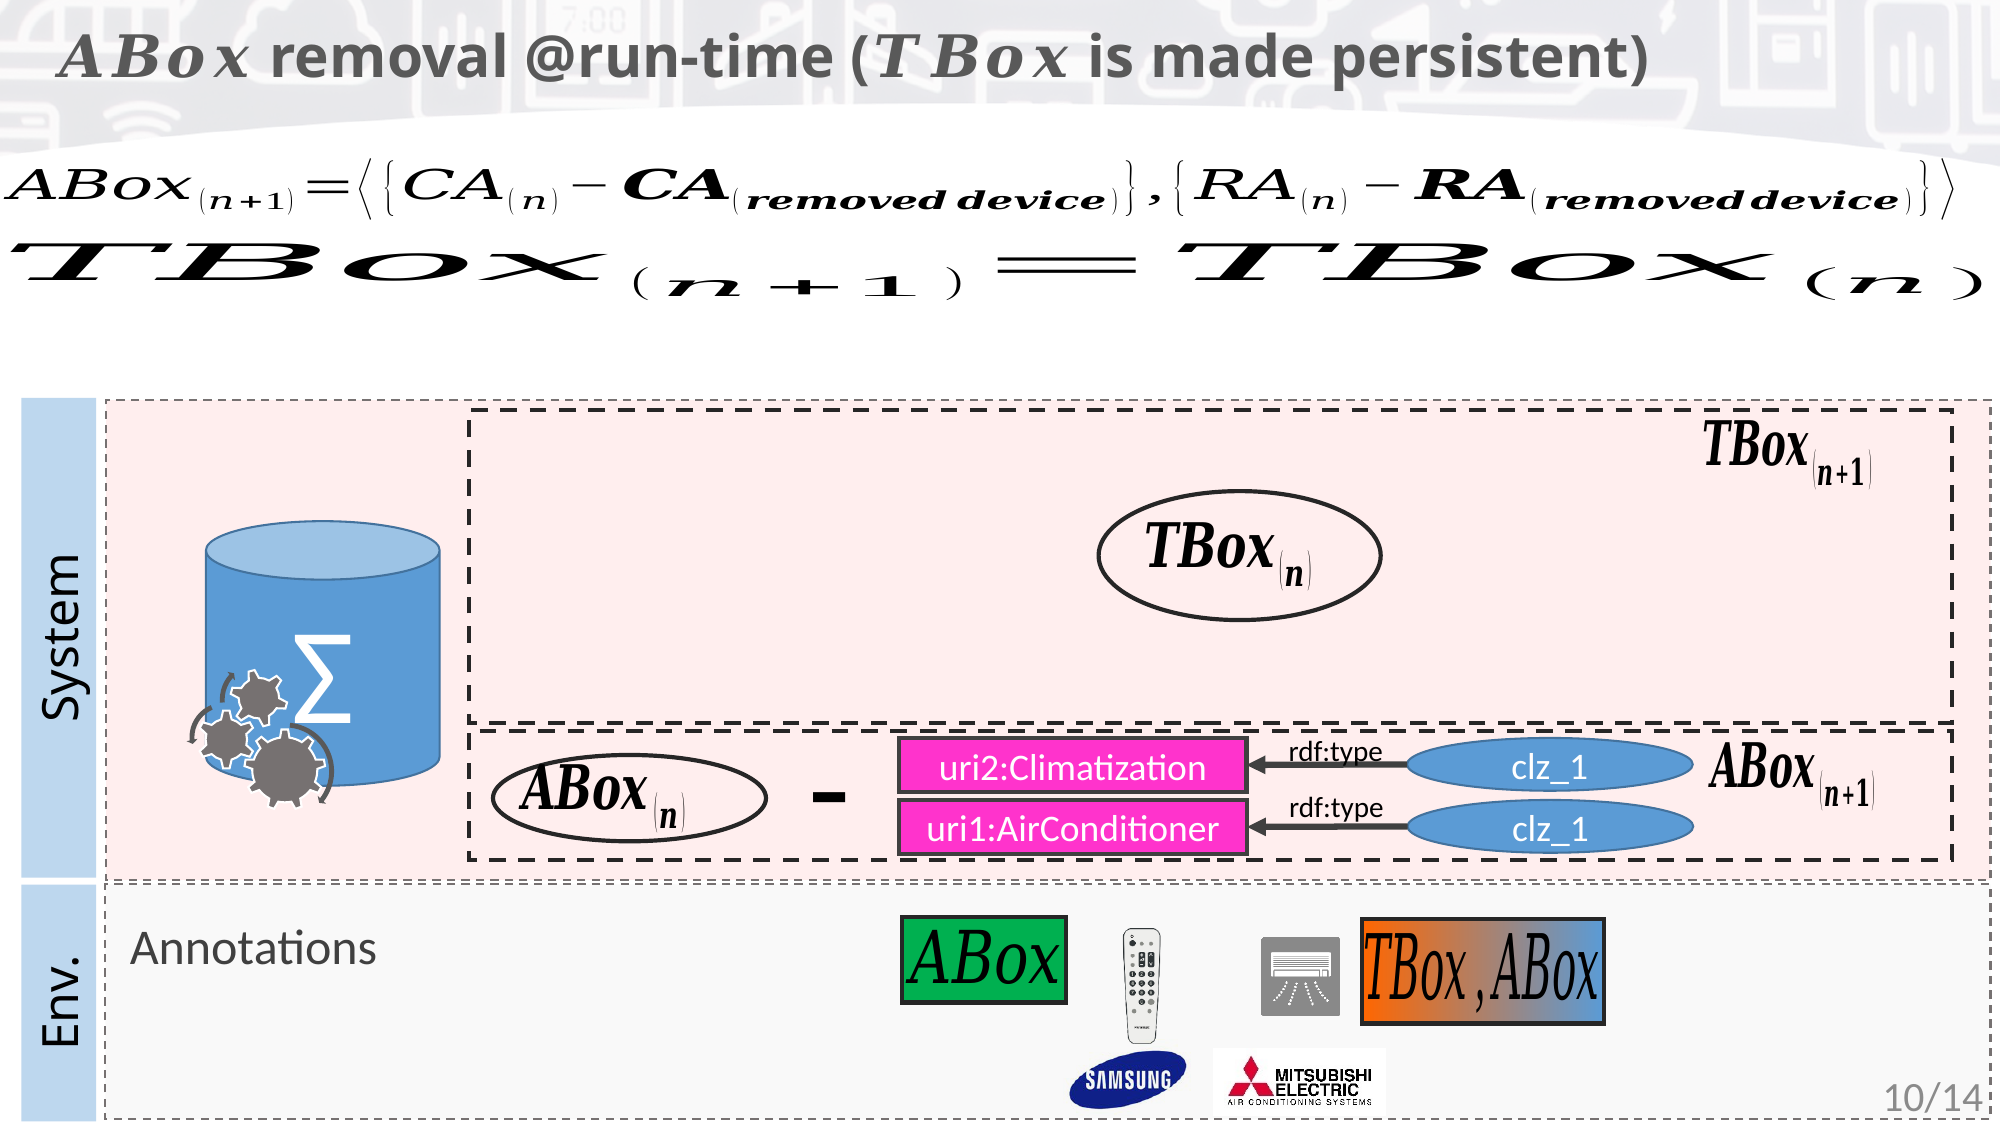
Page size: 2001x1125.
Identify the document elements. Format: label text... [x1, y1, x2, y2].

text_box Annotations [114, 907, 531, 983]
text_box clz_1 [1407, 798, 1695, 854]
text_box [468, 730, 793, 861]
text_box uri2:Climatization [898, 737, 1248, 793]
text_box uri1:AirConditioner [898, 799, 1248, 855]
text_box [104, 883, 1992, 1120]
text_box - [793, 691, 887, 871]
text_box rdf:type [1273, 724, 1399, 764]
text_box rdf:type [1274, 780, 1399, 826]
text_box [491, 753, 768, 843]
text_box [1212, 920, 1602, 1116]
text_box rdf:type [1273, 765, 1399, 775]
text_box [468, 409, 1953, 724]
text_box [105, 399, 1992, 881]
text_box clz_1 [1407, 736, 1694, 792]
text_box Σ [204, 520, 441, 787]
text_box rdf:type [1274, 827, 1399, 831]
text_box [1097, 490, 1382, 622]
text_box System [21, 397, 97, 878]
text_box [903, 918, 1192, 1120]
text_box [176, 662, 327, 811]
text_box [887, 730, 1953, 861]
slide_number 10/14 [1548, 1064, 1999, 1125]
picture [0, 0, 2000, 237]
text_box Env. [21, 884, 97, 1122]
